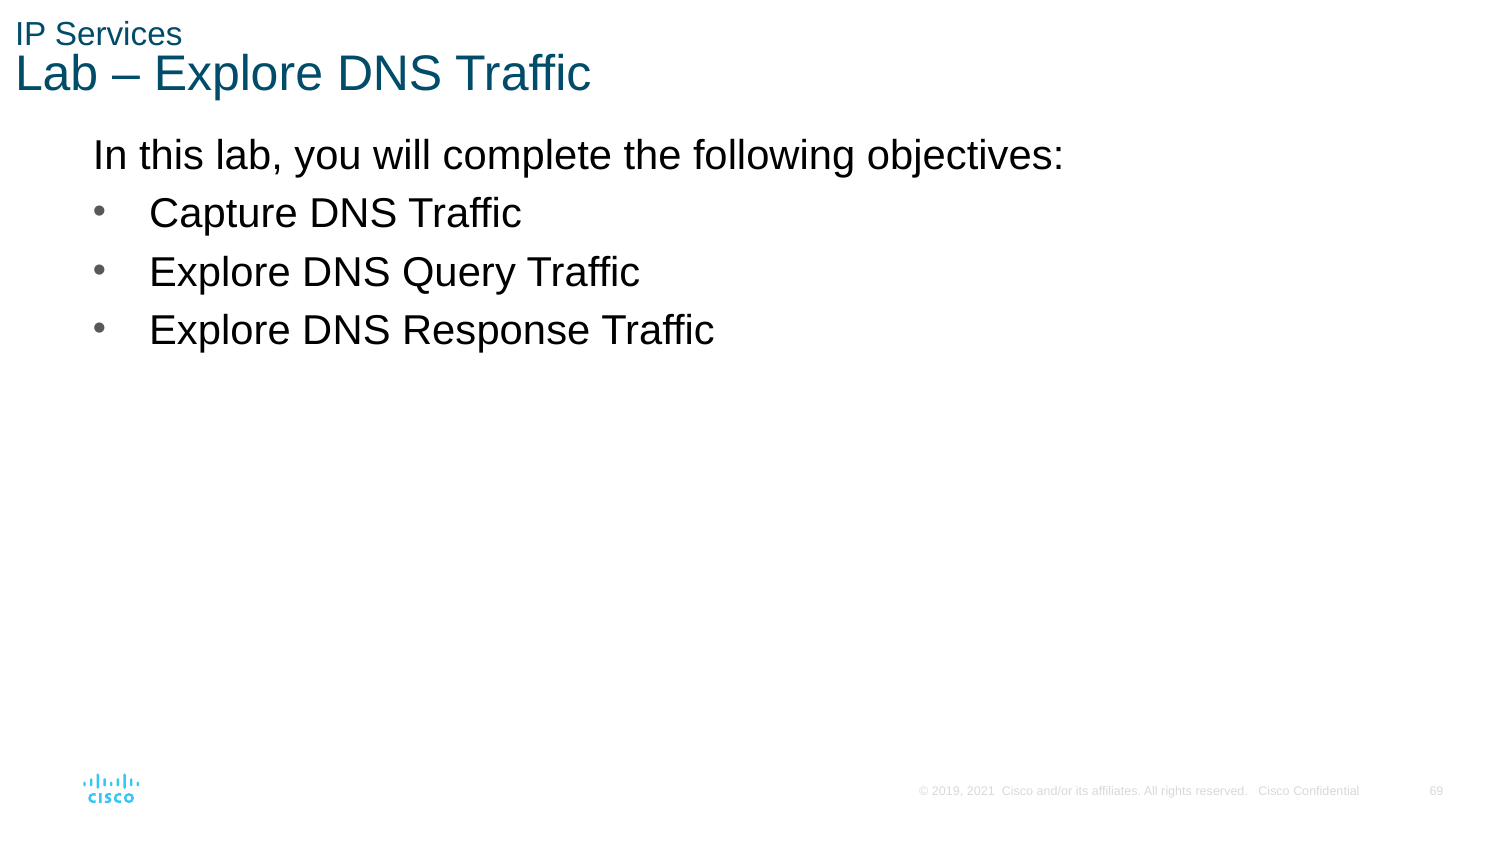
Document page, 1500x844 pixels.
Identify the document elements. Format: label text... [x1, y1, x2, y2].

title IP Services Lab – Explore DNS Traffic [0, 0, 1369, 121]
list In this lab, you will complete the following objectives: Capture DNS Traffic Explore DNS Query Traffic Explore DNS Response Traffic [77, 120, 1437, 726]
